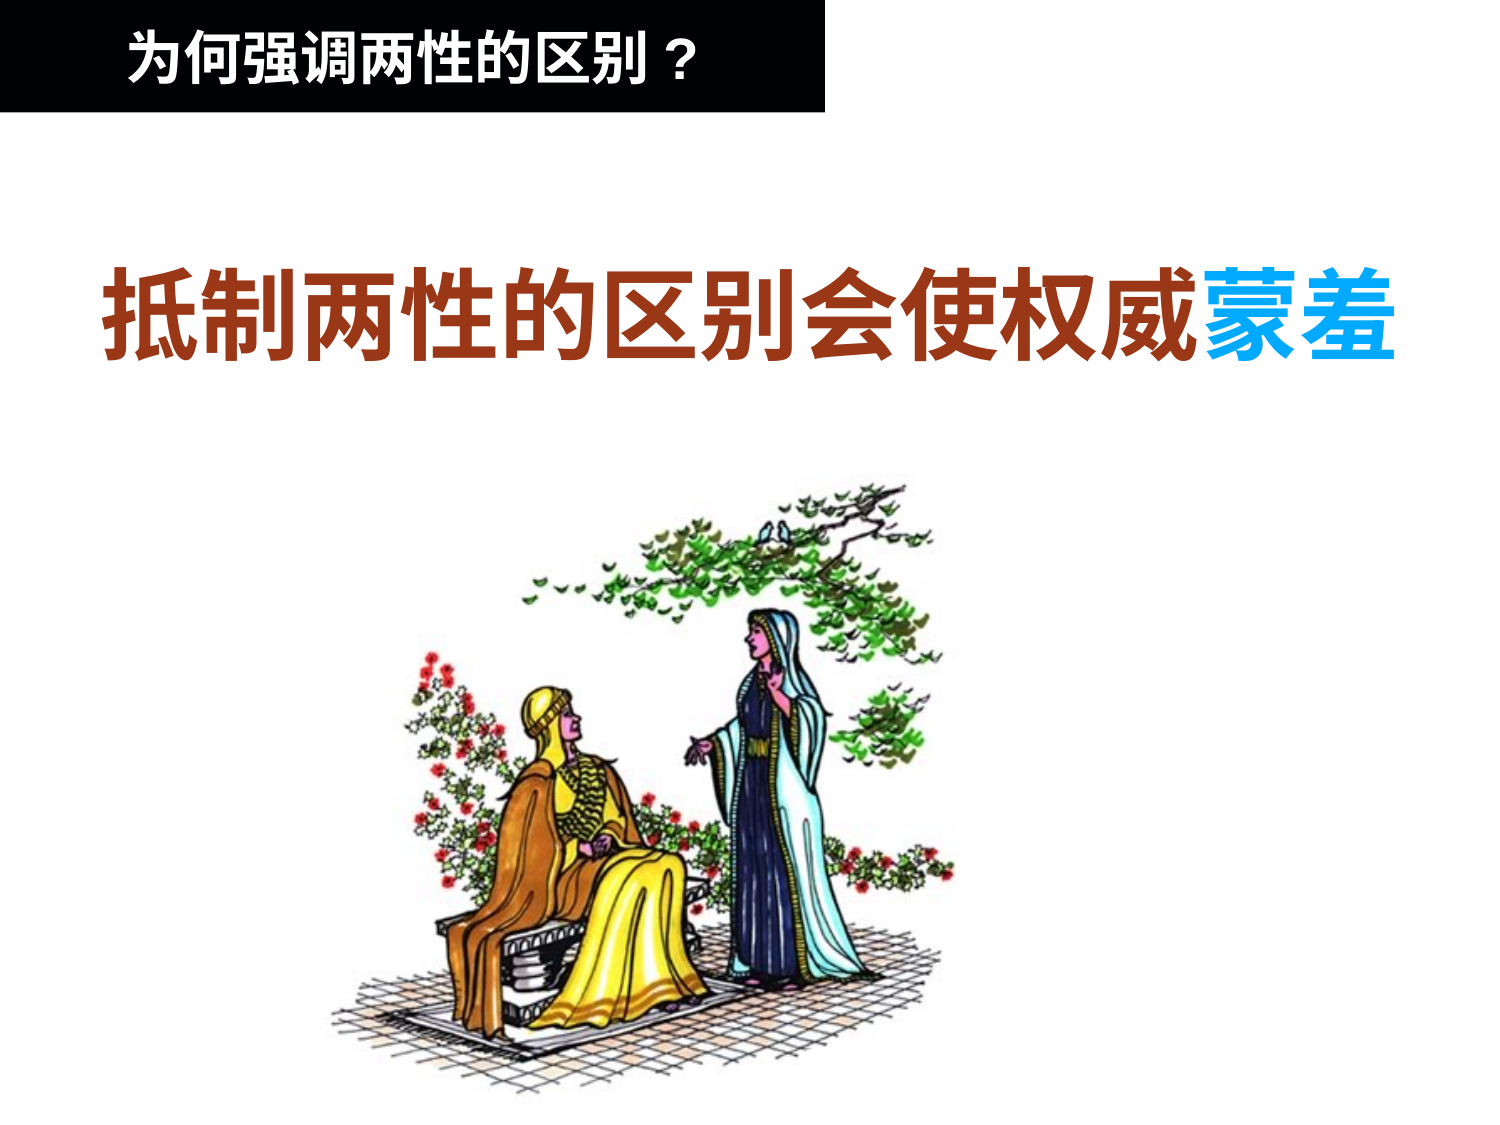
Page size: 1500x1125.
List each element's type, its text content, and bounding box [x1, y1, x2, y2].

text_box [0, 0, 1500, 1125]
title 抵制两性的区别会使权威蒙羞 [74, 187, 1426, 438]
text_box 为何强调两性的区别? [0, 0, 825, 113]
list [312, 474, 983, 1112]
